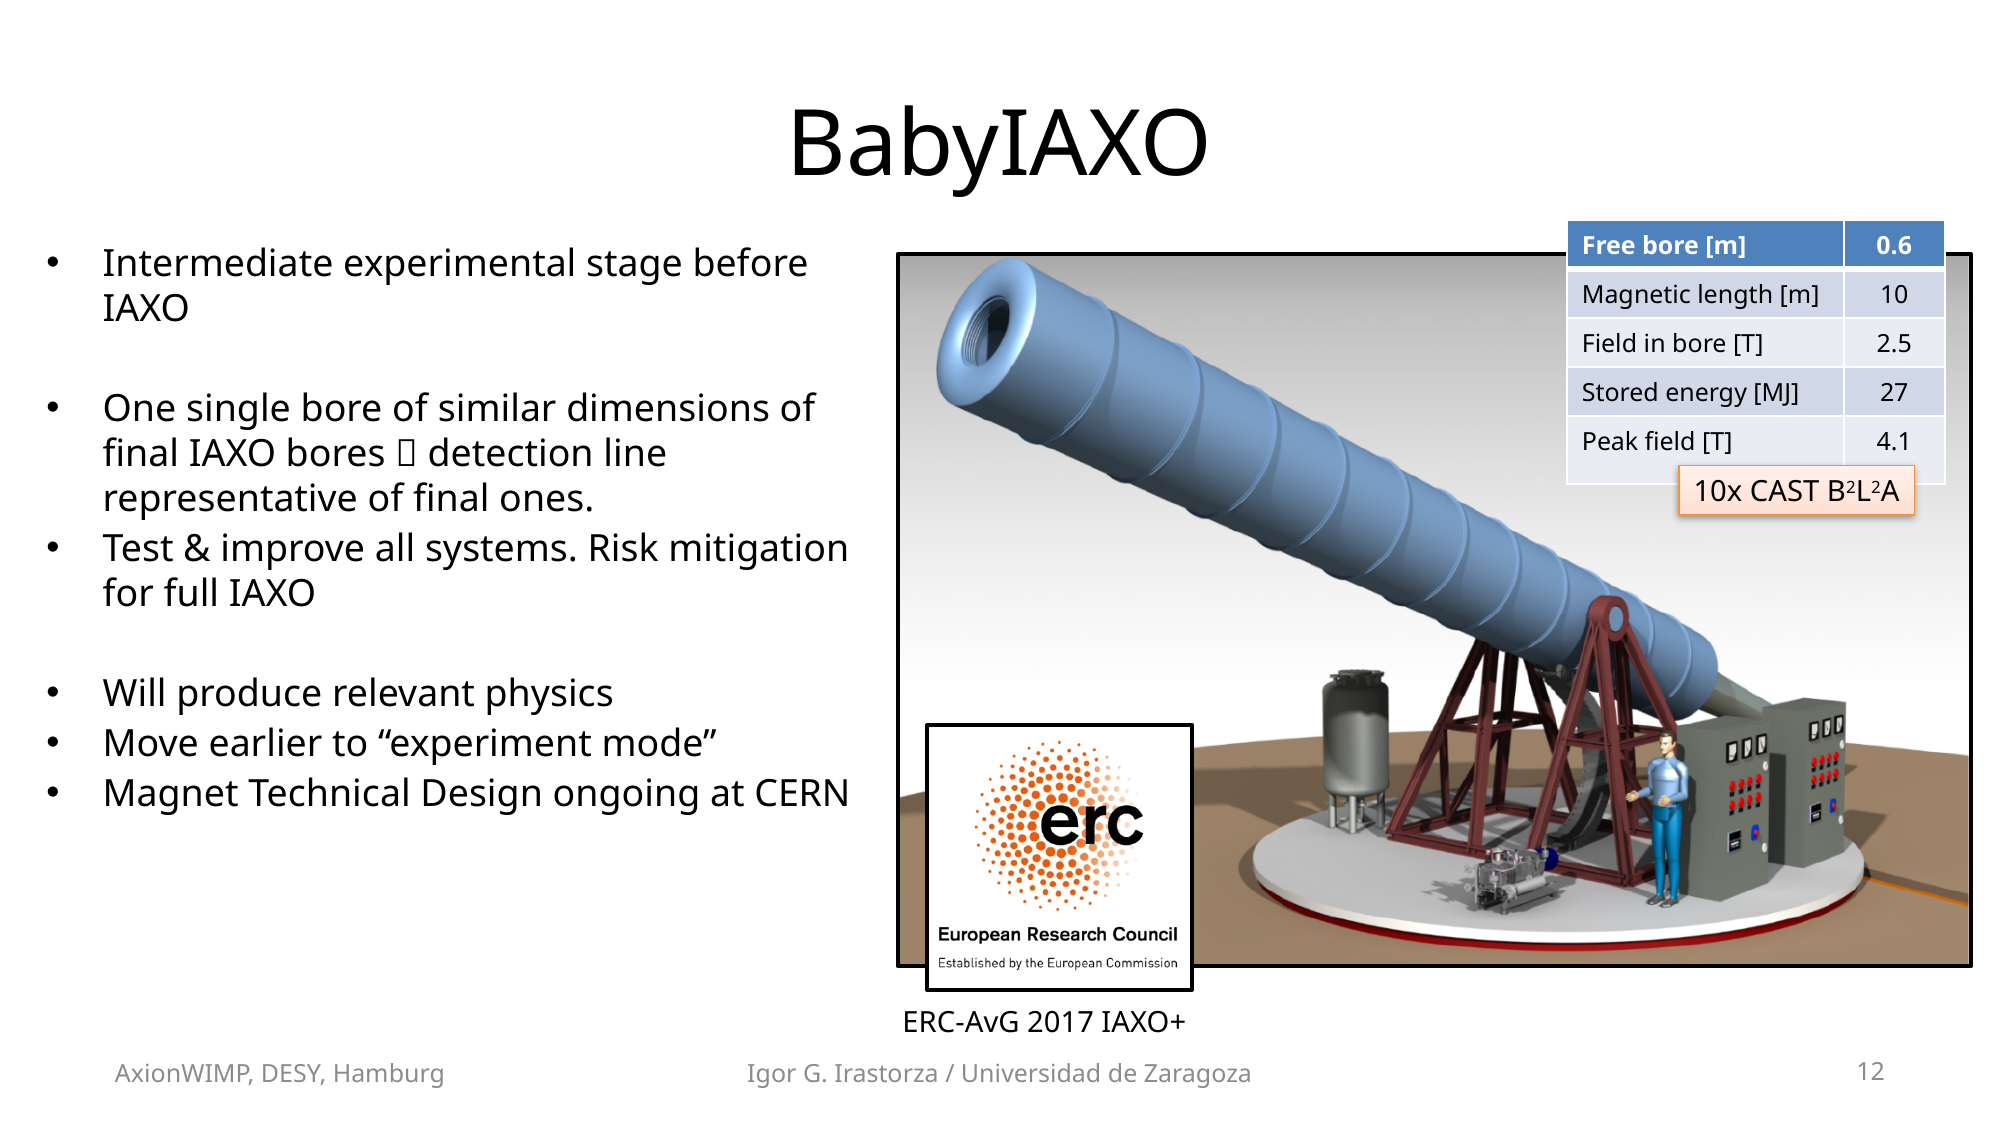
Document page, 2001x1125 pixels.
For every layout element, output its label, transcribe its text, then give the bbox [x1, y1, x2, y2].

text_box Intermediate experimental stage before IAXO One single bore of similar dimensions of final IAXO bores  detection line representative of final ones. Test & improve all systems. Risk mitigation for full IAXO Will produce relevant physics Move earlier to “experiment mode” Magnet Technical Design ongoing at CERN [31, 231, 879, 976]
title BabyIAXO [99, 44, 1901, 233]
slide_number AxionWIMP, DESY, Hamburg [99, 1042, 567, 1103]
table_header 0.6 [1845, 221, 1944, 254]
footer Igor G. Irastorza / Universidad de Zaragoza [683, 1042, 1317, 1103]
text_box ERC-AvG 2017 IAXO+ [887, 996, 1308, 1046]
slide_number 12 [1433, 1042, 1900, 1103]
table_header Free bore [m] [1568, 221, 1843, 254]
picture [899, 255, 1969, 988]
